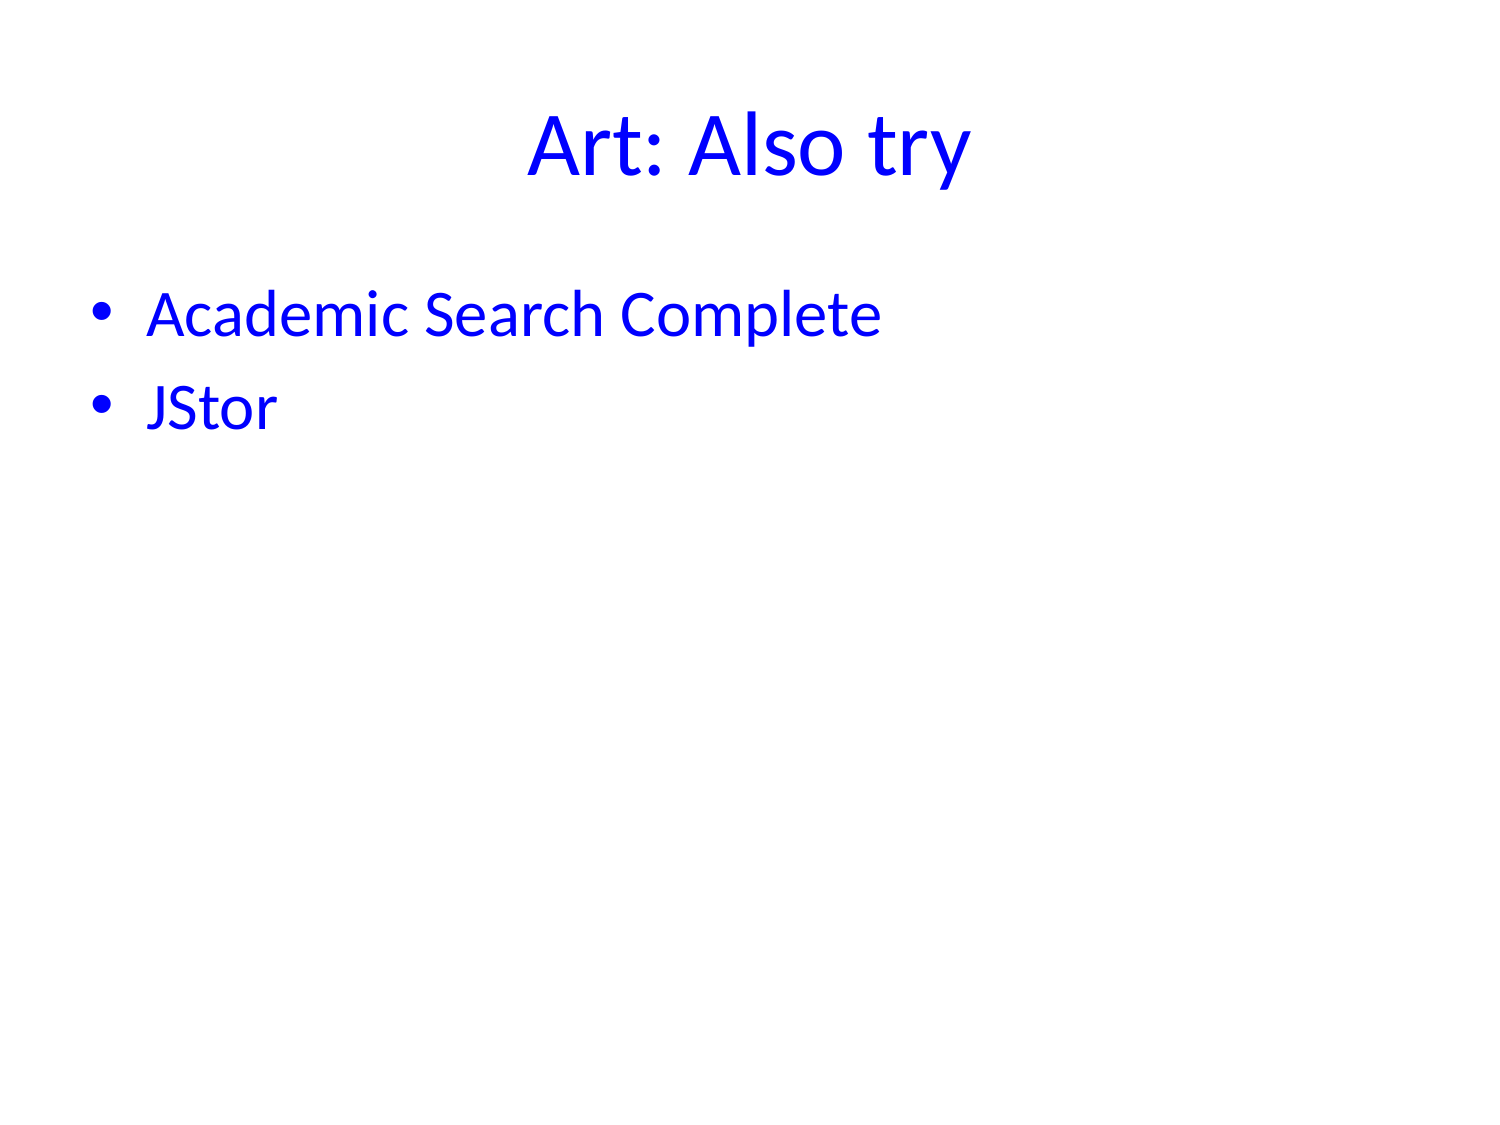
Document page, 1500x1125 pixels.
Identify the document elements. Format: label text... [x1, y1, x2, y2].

list Academic Search Complete JStor [75, 262, 1425, 1005]
title Art: Also try [75, 45, 1425, 233]
